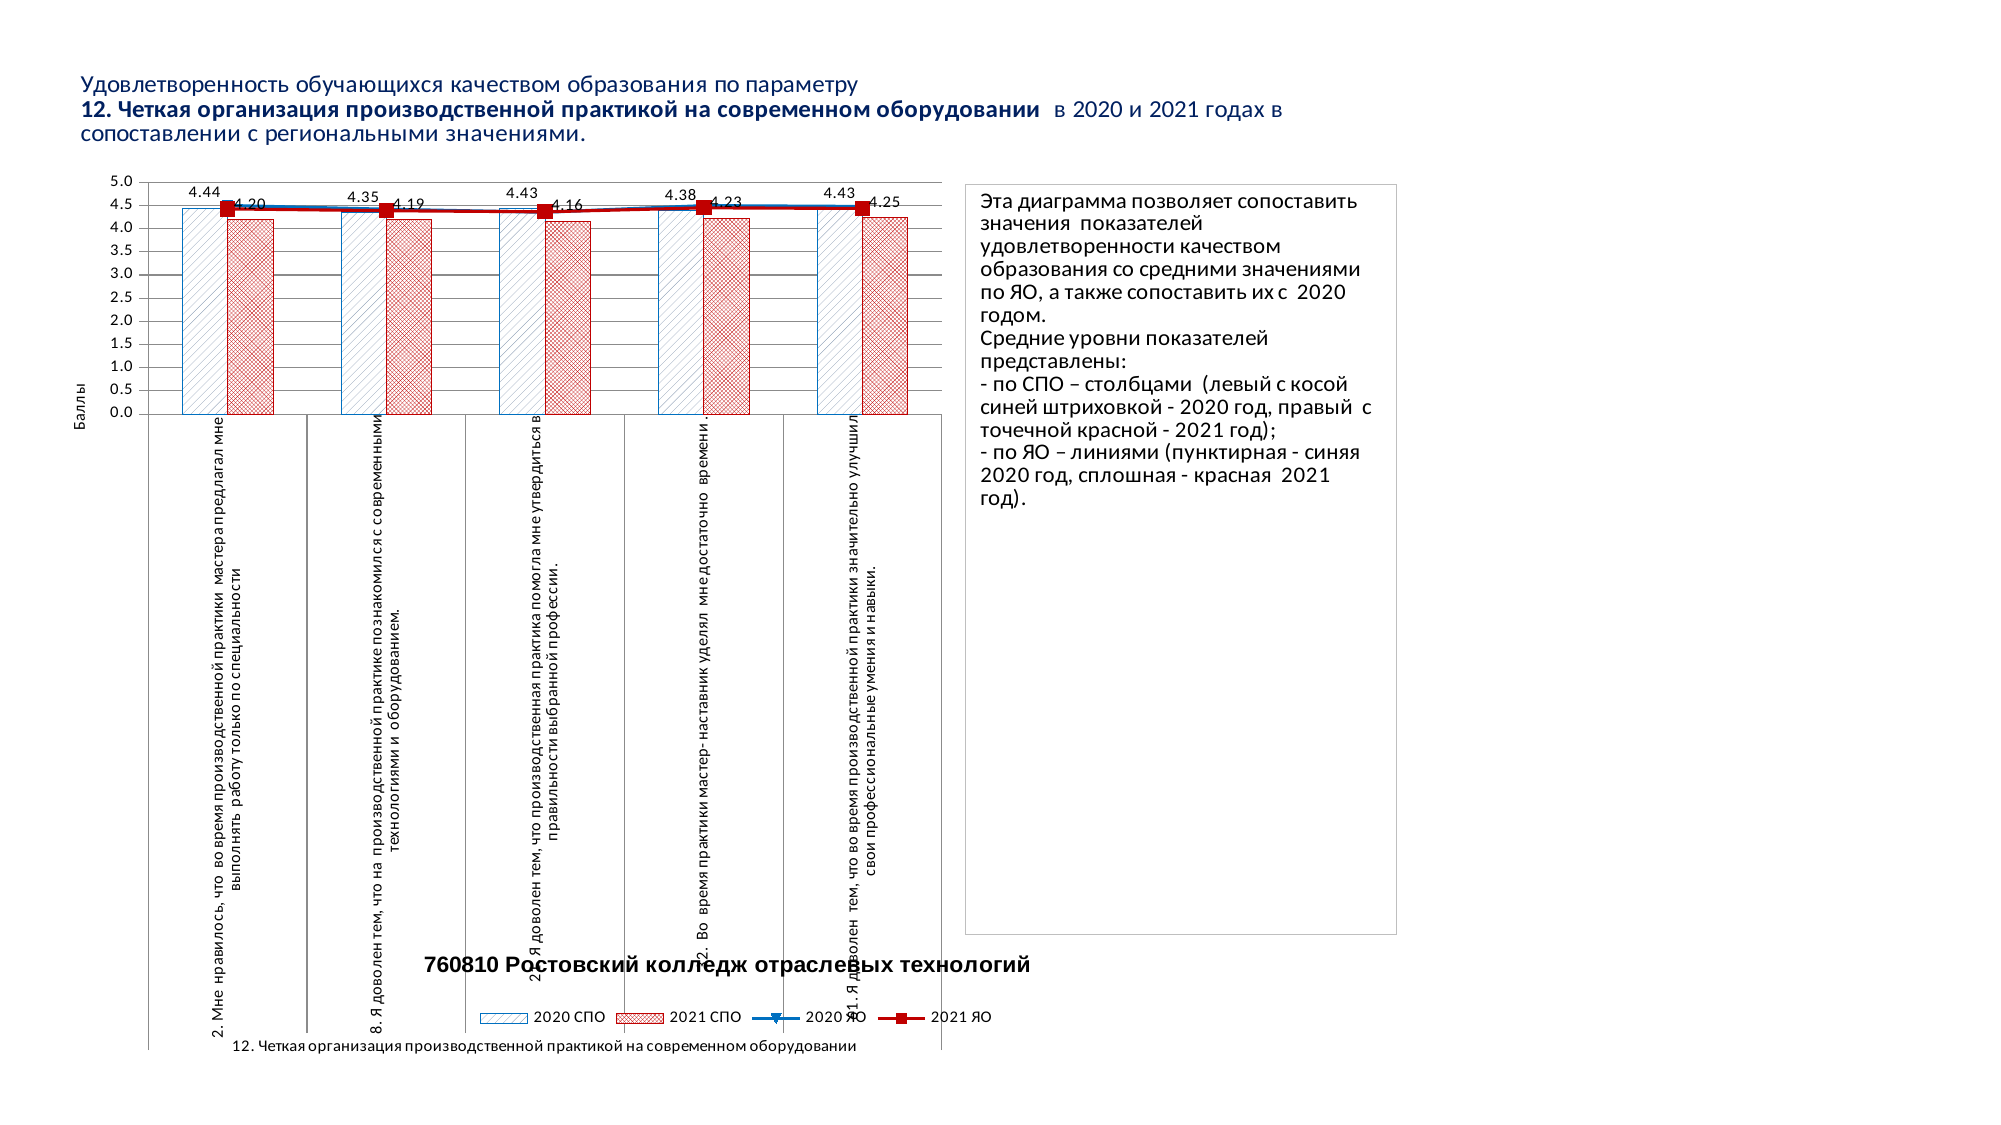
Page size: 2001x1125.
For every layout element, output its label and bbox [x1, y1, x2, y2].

chart [59, 58, 1414, 1056]
